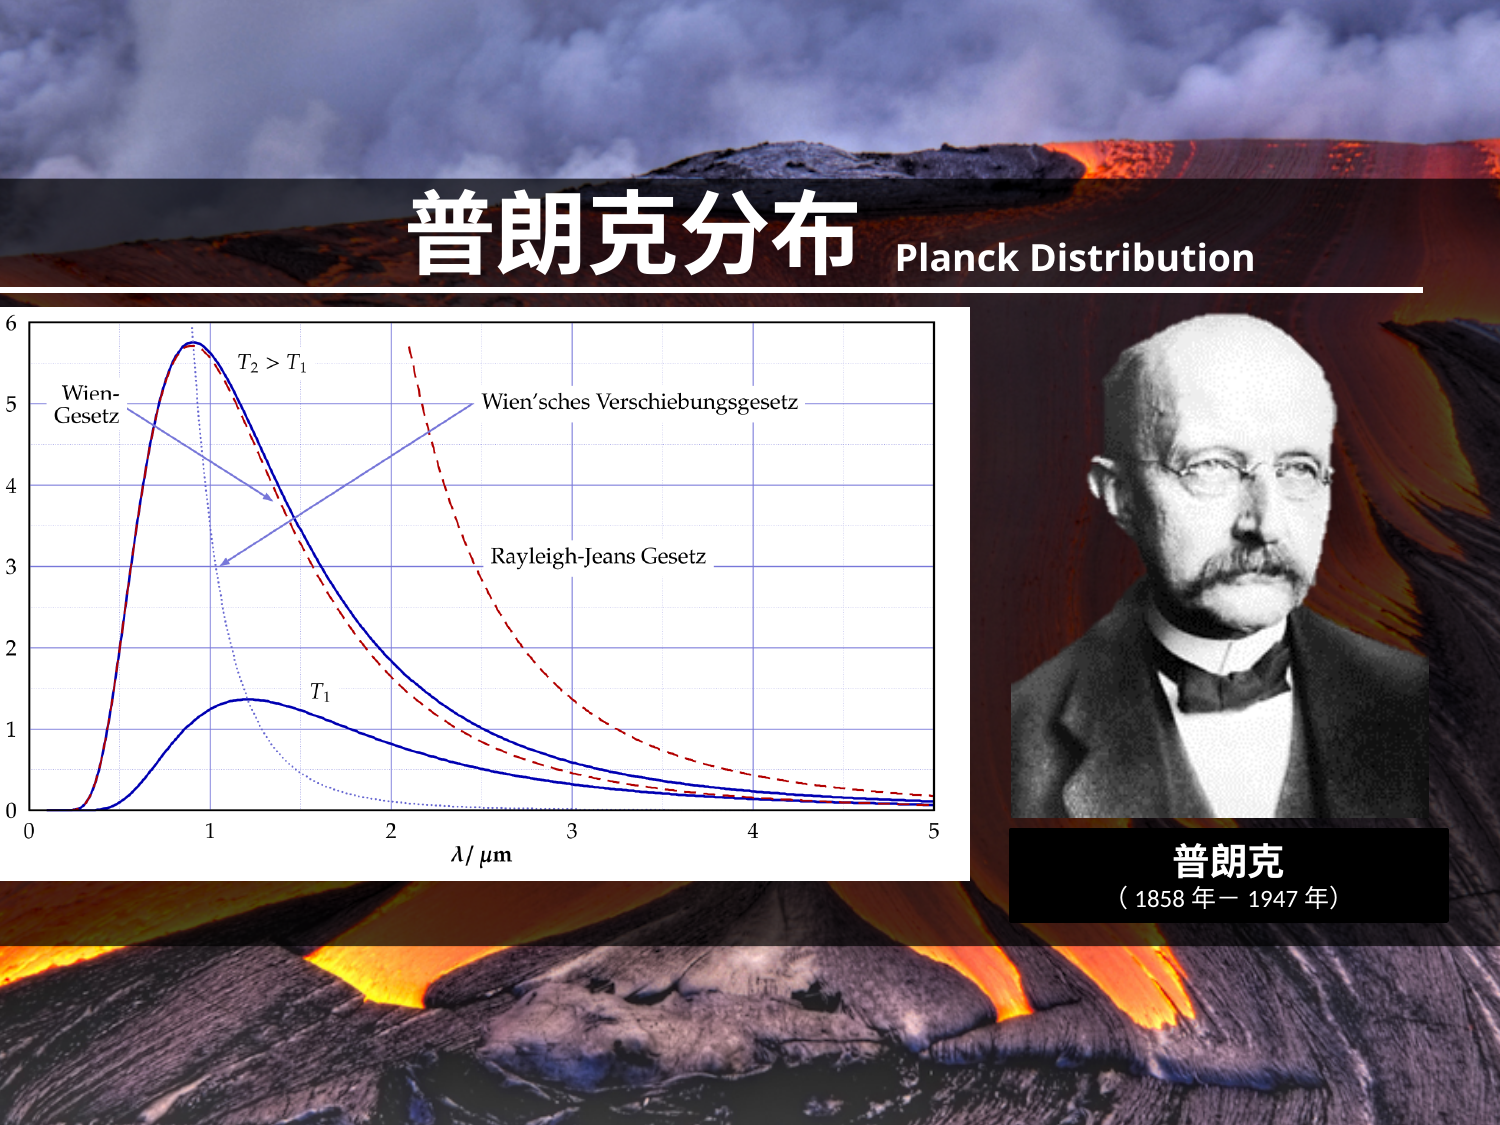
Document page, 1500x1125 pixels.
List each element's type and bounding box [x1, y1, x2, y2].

list [1011, 296, 1429, 818]
picture [0, 0, 1500, 1125]
